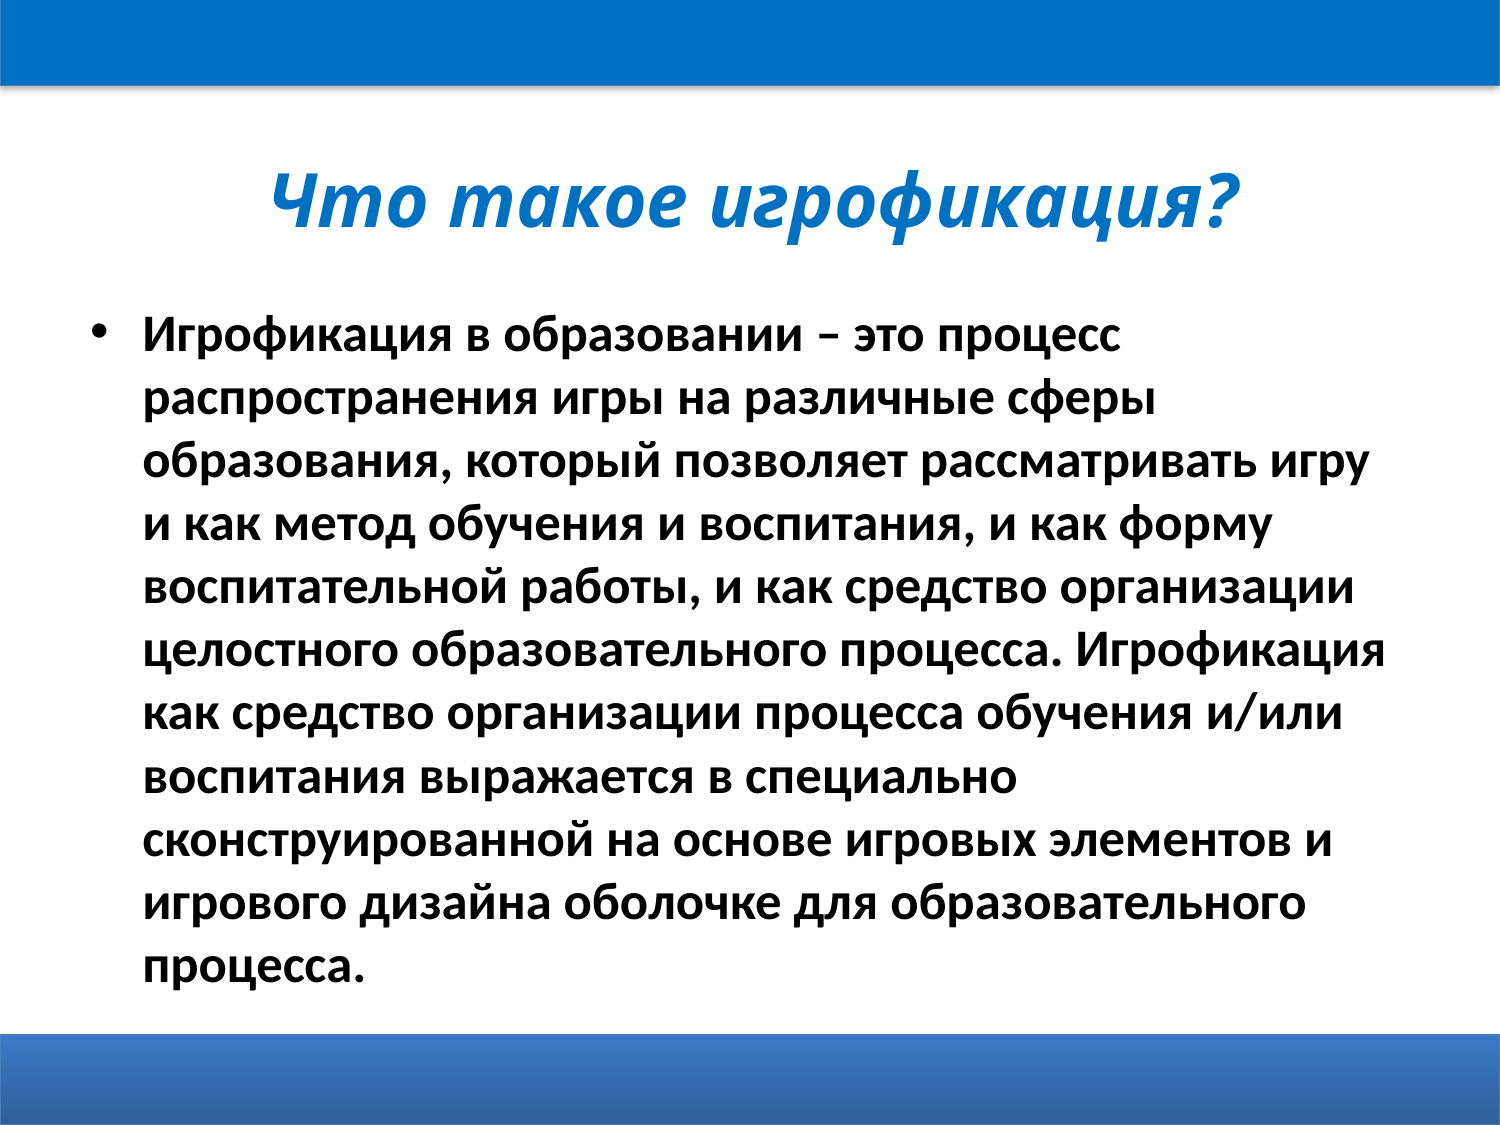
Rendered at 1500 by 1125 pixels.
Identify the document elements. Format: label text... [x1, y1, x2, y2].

title Что такое игрофикация? [78, 103, 1429, 291]
list Игрофикация в образовании – это процесс распространения игры на различные сферы образования, который позволяет рассматривать игру и как метод обучения и воспитания, и как форму воспитательной работы, и как средство организации целостного образовательного процесса. Игрофикация как средство организации процесса обучения и/или воспитания выражается в специально сконструированной на основе игровых элементов и игрового дизайна оболочке для образовательного процесса. [75, 290, 1425, 1005]
